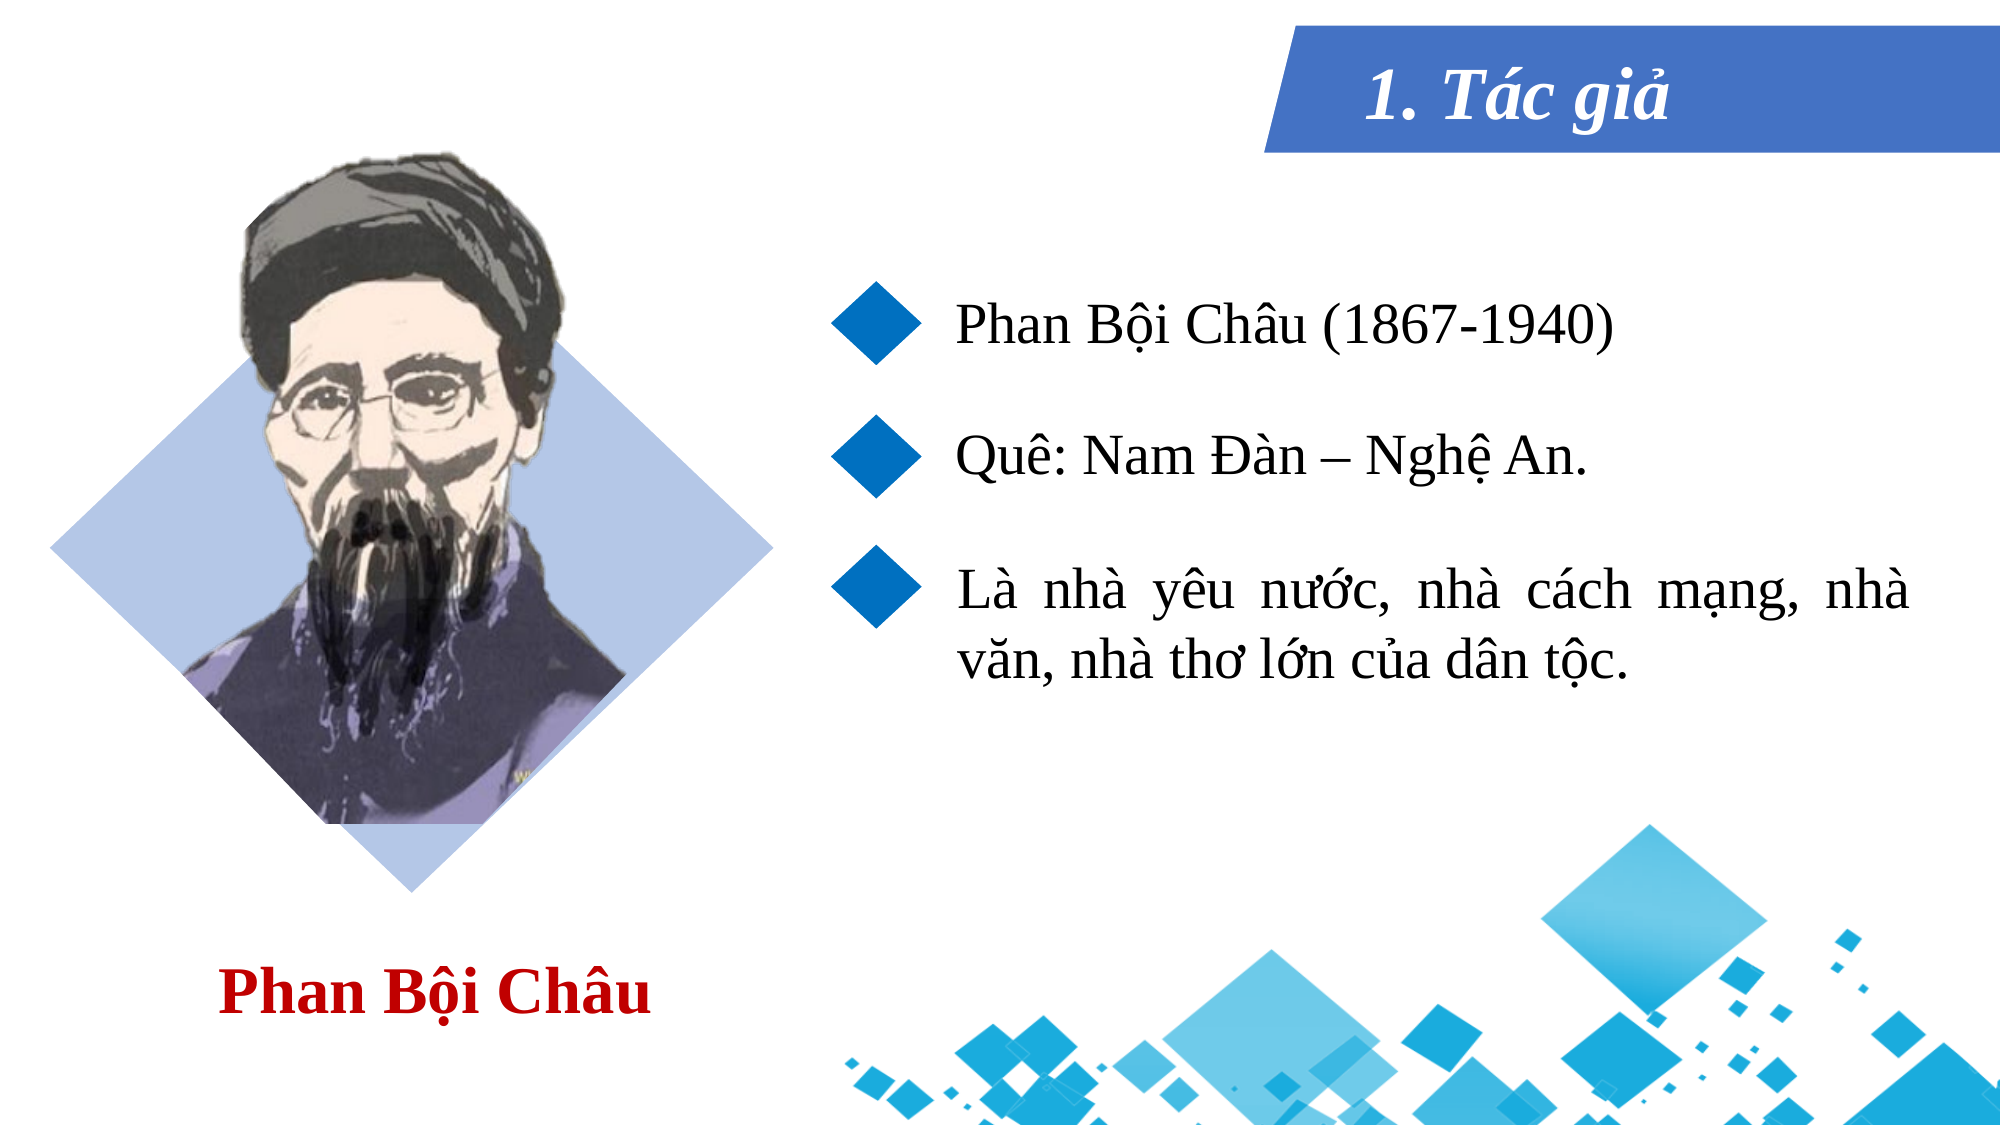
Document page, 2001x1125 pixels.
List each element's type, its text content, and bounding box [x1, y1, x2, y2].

text_box 1. Tác giả [1261, 23, 2000, 155]
picture [0, 106, 776, 825]
text_box [827, 278, 925, 369]
text_box [337, 825, 487, 896]
text_box Phan Bội Châu (1867-1940) [940, 277, 1666, 363]
text_box [827, 411, 925, 502]
text_box Là nhà yêu nước, nhà cách mạng, nhà văn, nhà thơ lớn của dân tộc. [942, 542, 1926, 698]
text_box [827, 541, 925, 632]
text_box Quê: Nam Đàn – Nghệ An. [940, 409, 1666, 494]
text_box Phan Bội Châu [203, 939, 668, 1035]
picture [844, 823, 2000, 1125]
